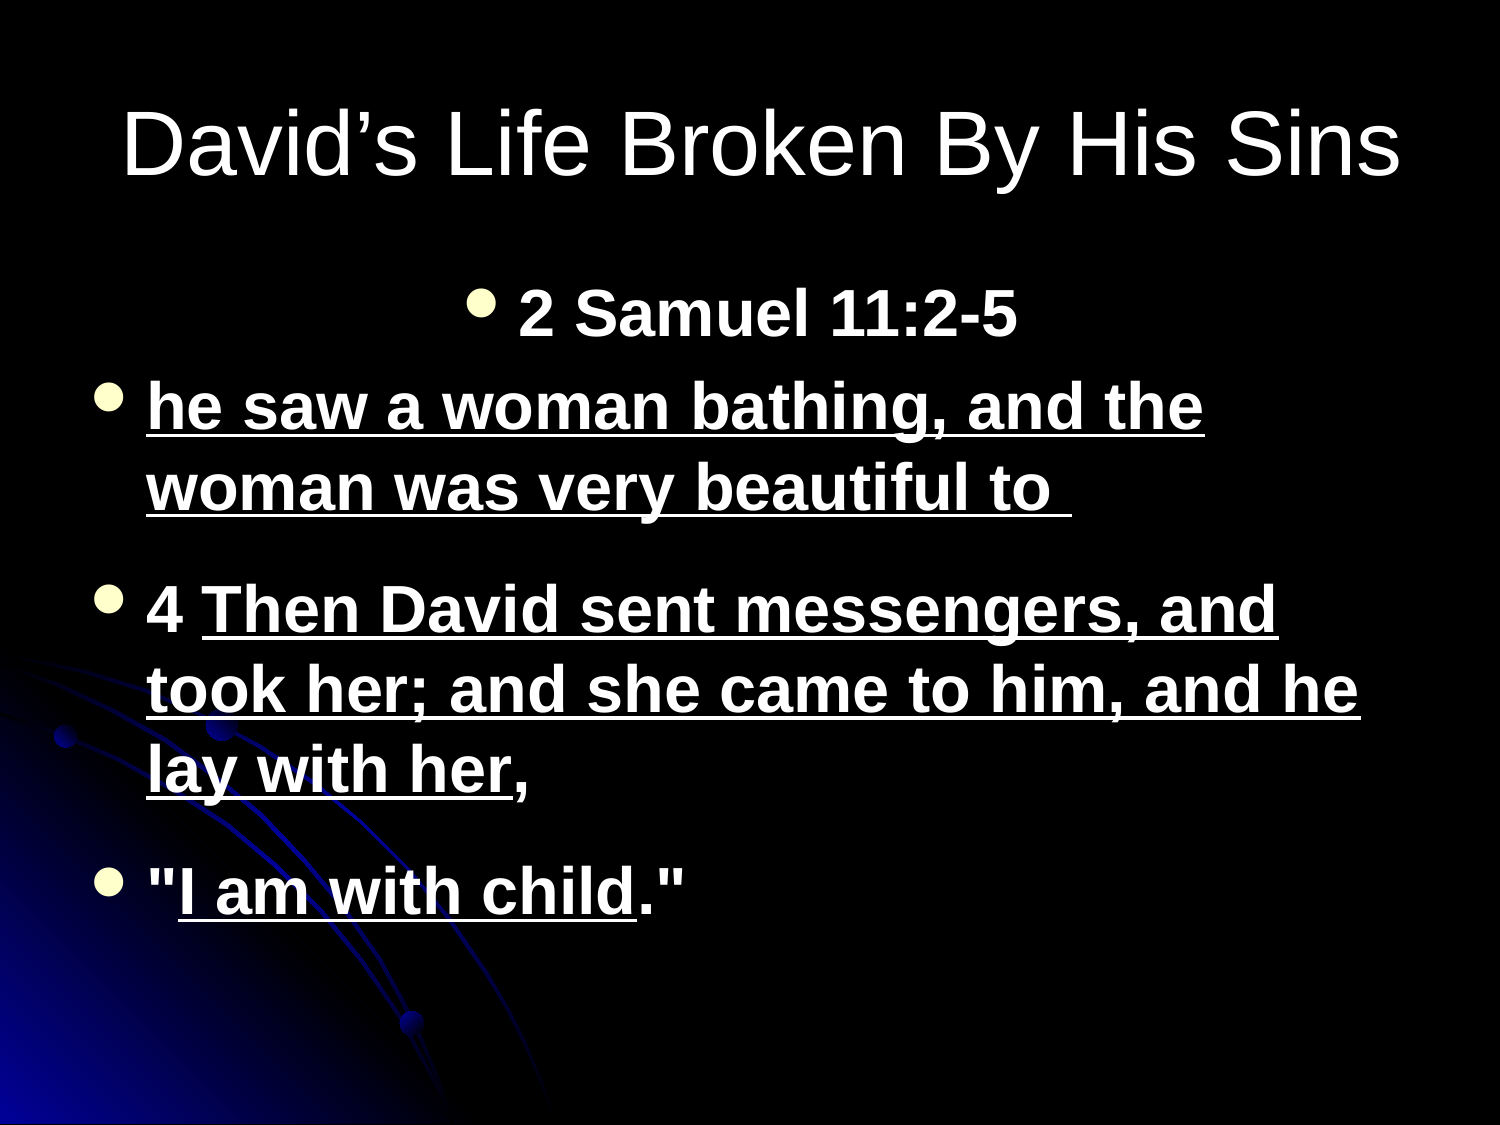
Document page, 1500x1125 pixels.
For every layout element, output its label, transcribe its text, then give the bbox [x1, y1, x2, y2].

list 2 Samuel 11:2-5 he saw a woman bathing, and the woman was very beautiful to 4 Then David sent messengers, and took her; and she came to him, and he lay with her, "I am with child." [74, 262, 1426, 1006]
title David’s Life Broken By His Sins [74, 45, 1426, 233]
